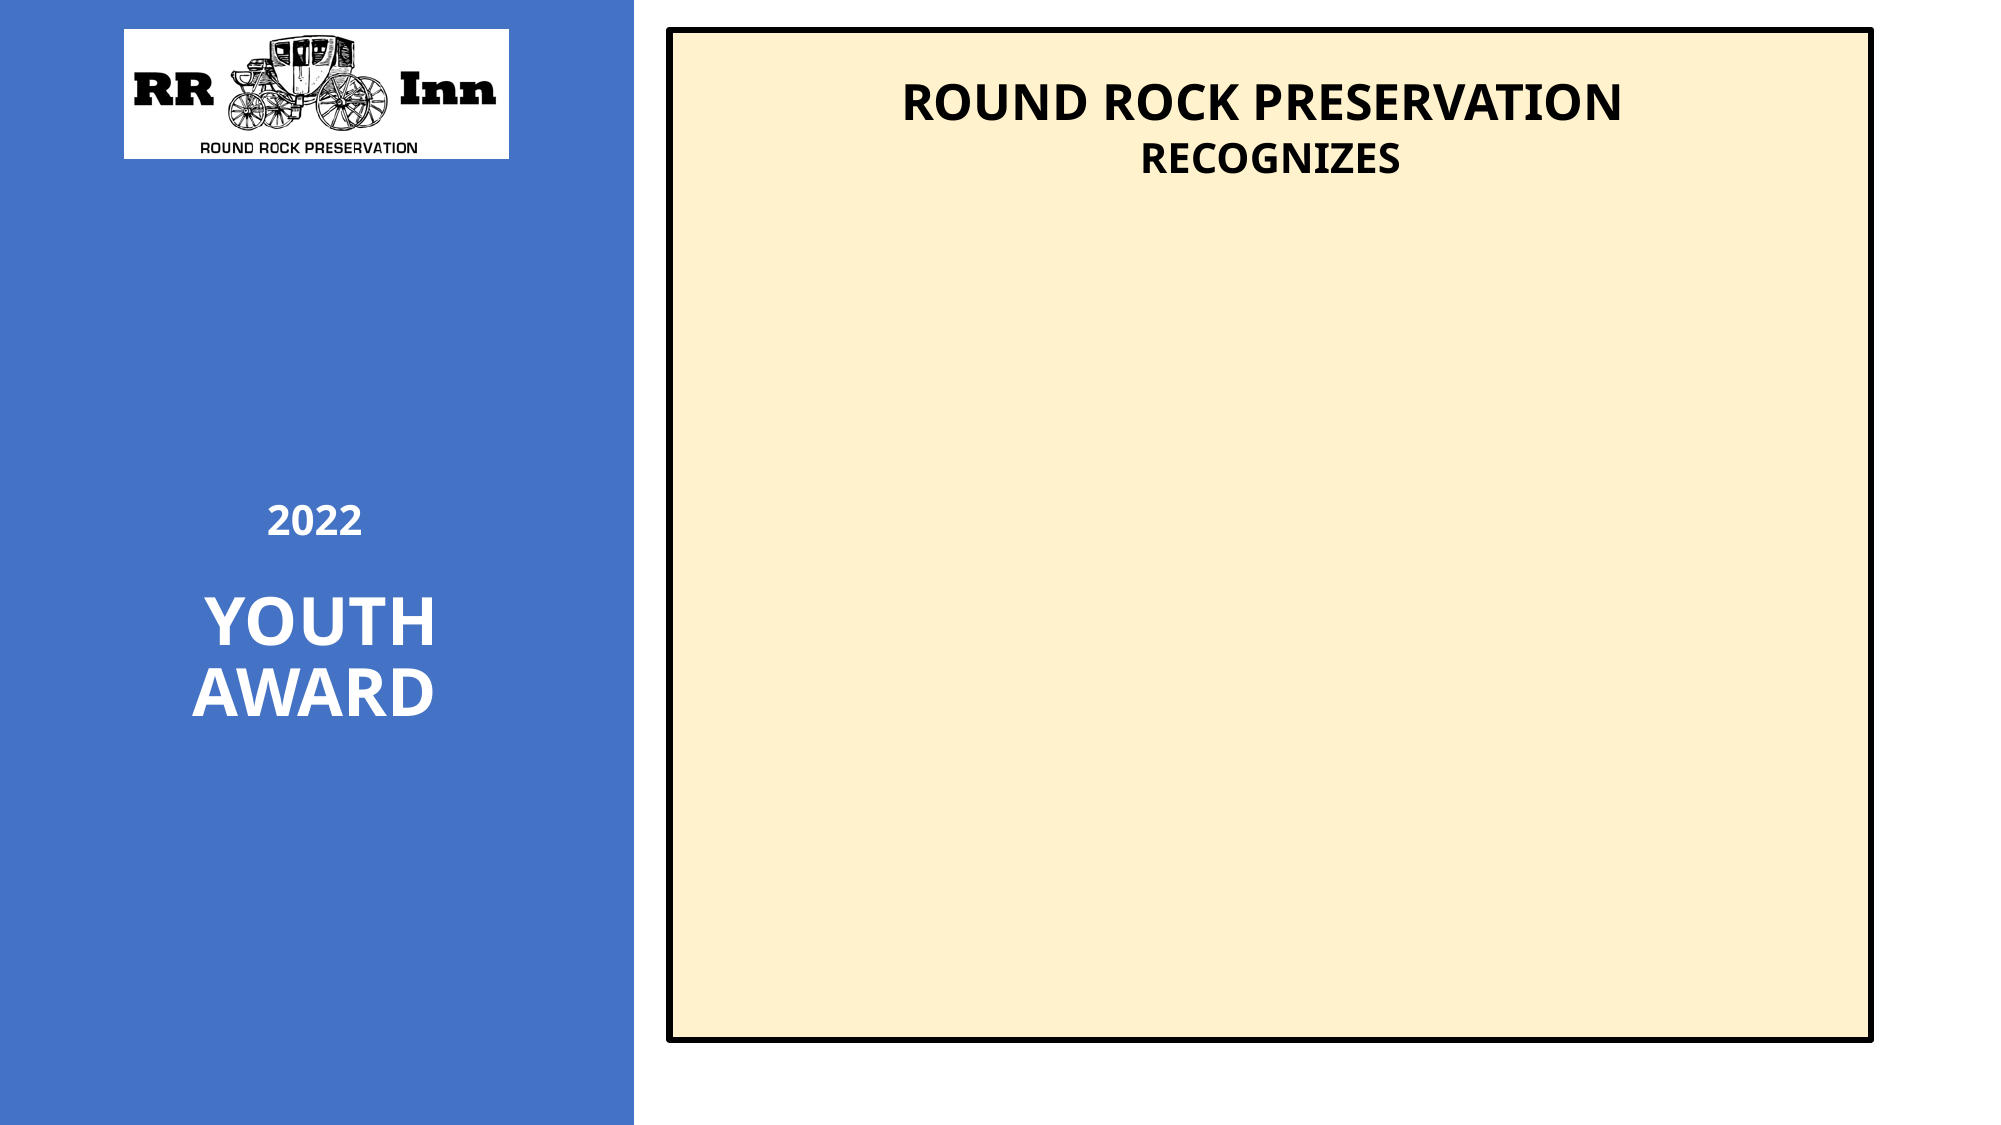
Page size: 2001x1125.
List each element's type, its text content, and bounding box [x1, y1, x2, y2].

text_box 2022 YOUTH AWARD [89, 624, 540, 939]
text_box ROUND ROCK PRESERVATION RECOGNIZES [669, 29, 1872, 1040]
picture [124, 29, 509, 159]
text_box [0, 0, 635, 1125]
